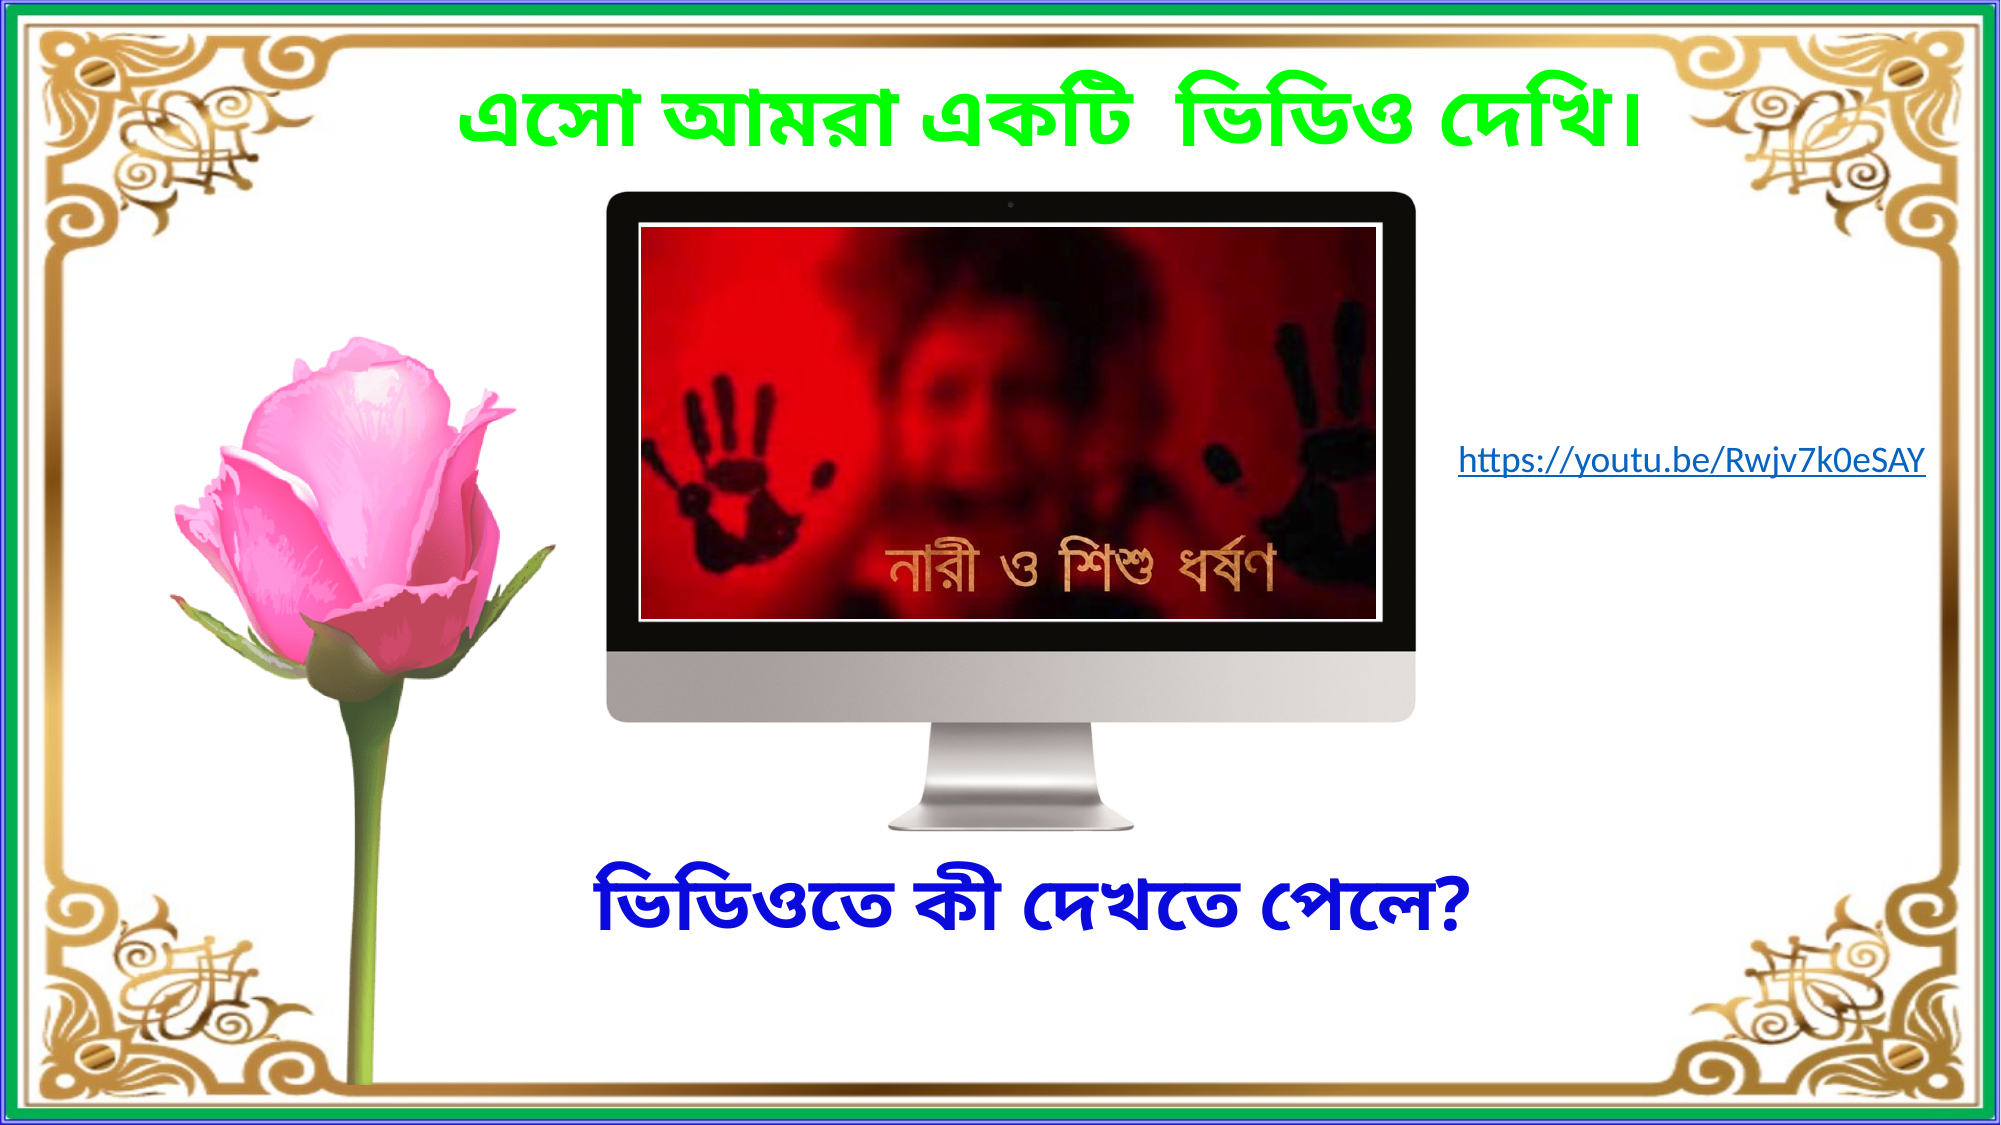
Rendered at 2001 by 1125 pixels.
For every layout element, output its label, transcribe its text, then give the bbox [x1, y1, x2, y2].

text_box এসো আমরা একটি ভিডিও দেখি। [1471, 55, 2000, 171]
text_box এসো আমরা একটি ভিডিও দেখি। [30, 55, 546, 171]
picture [0, 0, 2001, 1125]
text_box ভিডিওতে কী দেখতে পেলে? [1471, 848, 1886, 953]
text_box https://youtu.be/Rwjv7k0eSAY [1471, 427, 1941, 488]
